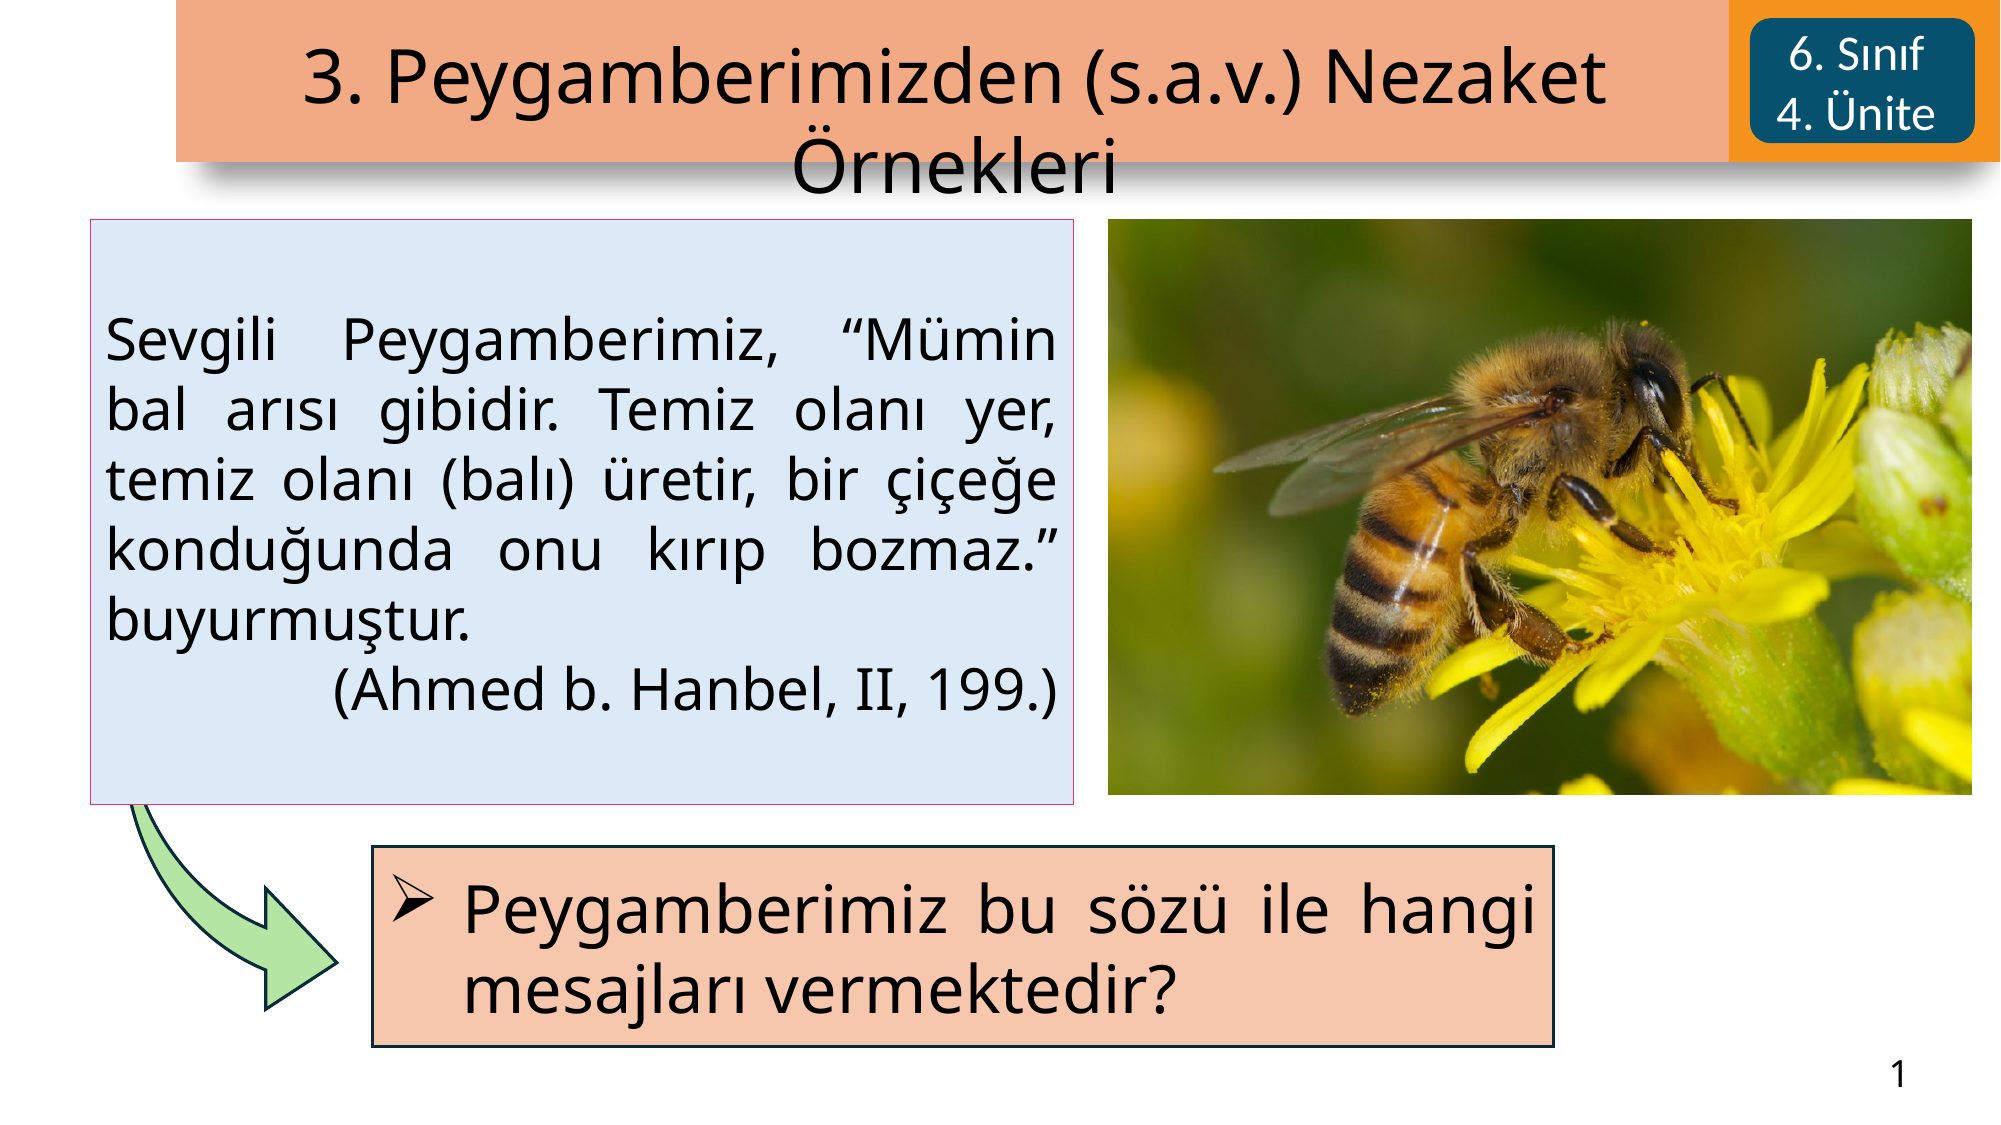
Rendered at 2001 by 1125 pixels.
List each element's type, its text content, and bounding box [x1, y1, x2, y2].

picture [1108, 219, 1972, 796]
text_box [130, 806, 340, 1013]
text_box Sevgili Peygamberimiz, “Mümin bal arısı gibidir. Temiz olanı yer, temiz olanı (balı) üretir, bir çiçeğe konduğunda onu kırıp bozmaz.” buyurmuştur. (Ahmed b. Hanbel, II, 199.) [89, 218, 1075, 806]
text_box Peygamberimiz bu sözü ile hangi mesajları vermektedir? [371, 845, 1555, 1048]
